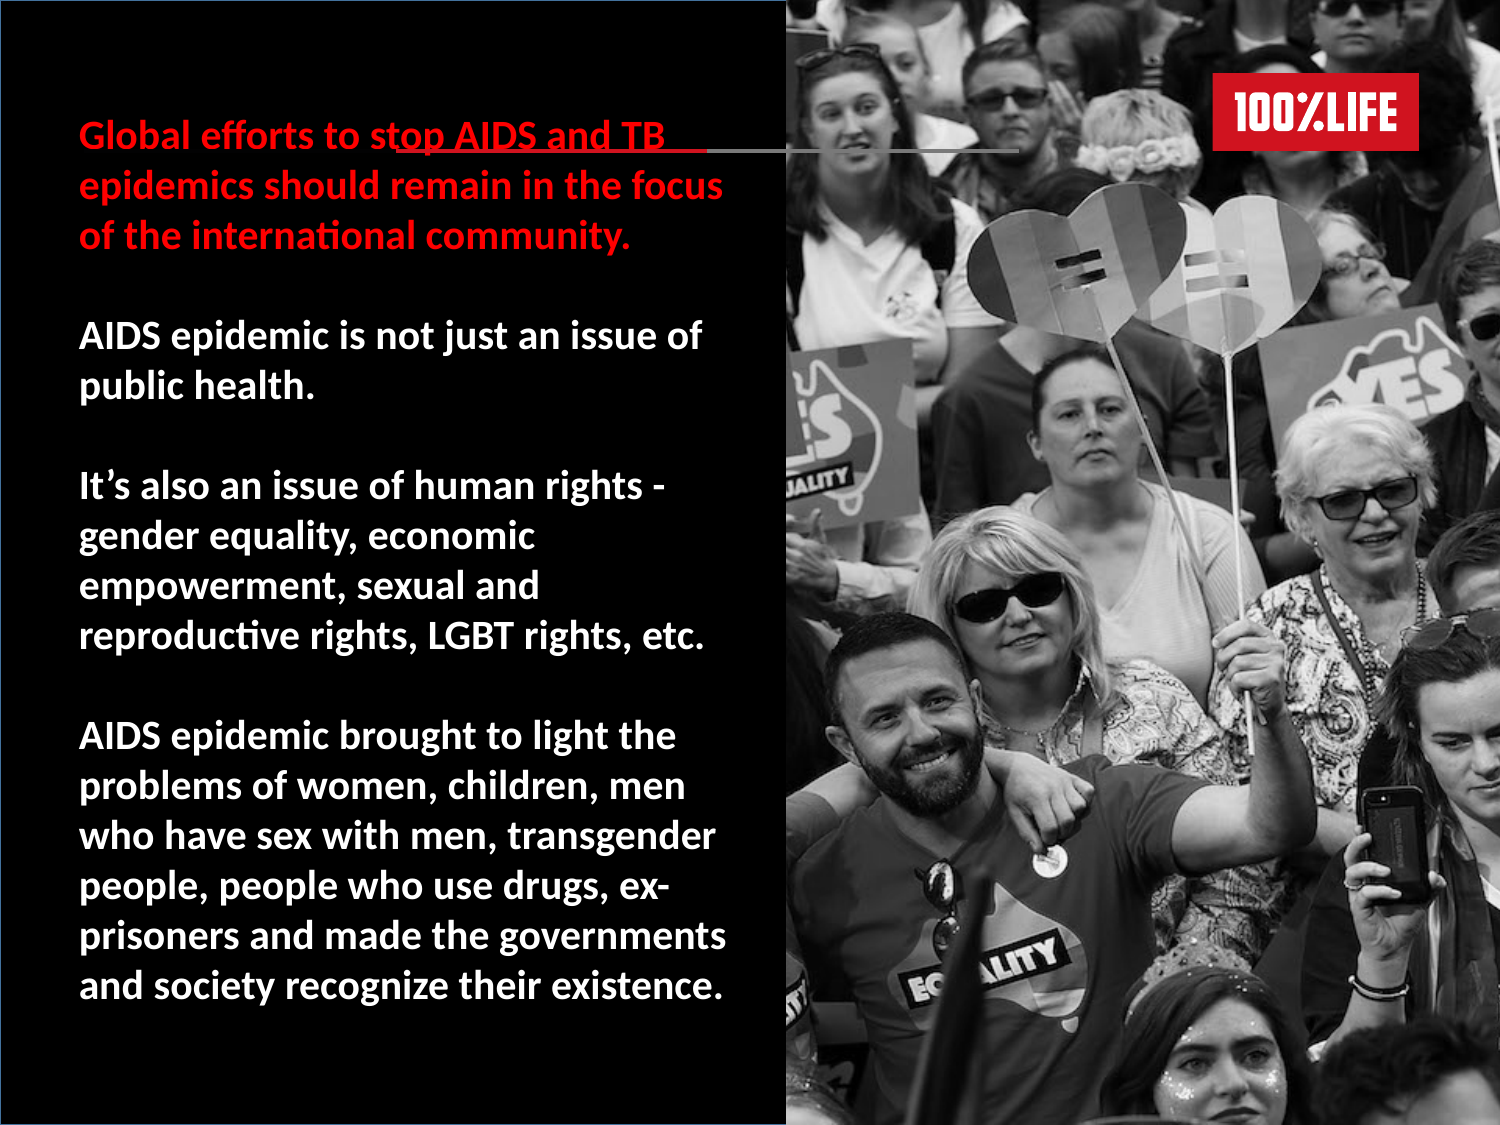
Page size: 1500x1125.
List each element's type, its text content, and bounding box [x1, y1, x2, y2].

text_box Global efforts to stop AIDS and TB epidemics should remain in the focus of the international community. AIDS epidemic is not just an issue of public health. It’s also an issue of human rights - gender equality, economic empowerment, sexual and reproductive rights, LGBT rights, etc. AIDS epidemic brought to light the problems of women, children, men who have sex with men, transgender people, people who use drugs, ex-prisoners and made the governments and society recognize their existence. [64, 100, 750, 1016]
text_box [0, 0, 786, 1125]
picture [82, 0, 1500, 1125]
